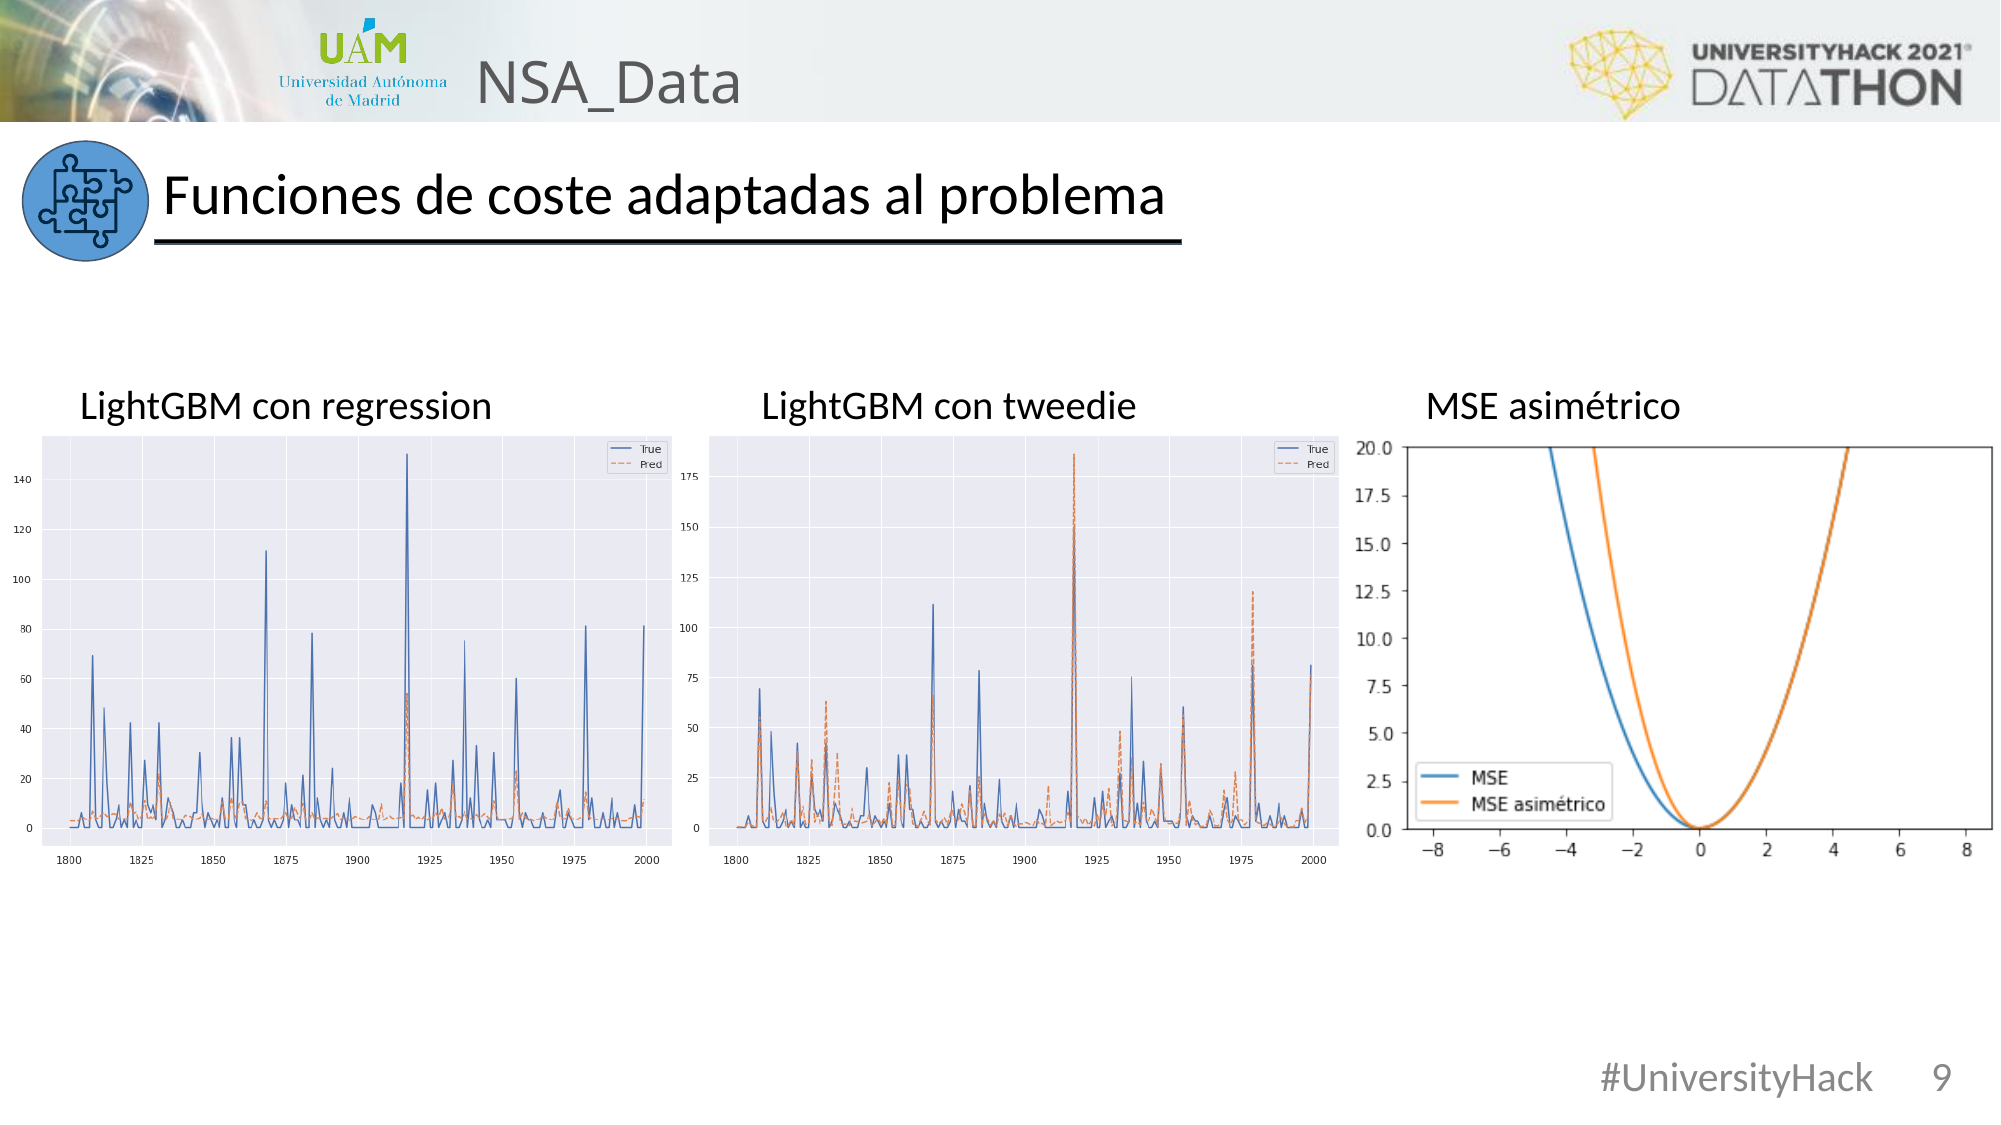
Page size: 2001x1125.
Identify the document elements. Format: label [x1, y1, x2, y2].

text_box [0, 873, 2000, 1125]
text_box [276, 3, 1024, 124]
picture [5, 429, 2000, 871]
text_box [0, 0, 2000, 434]
